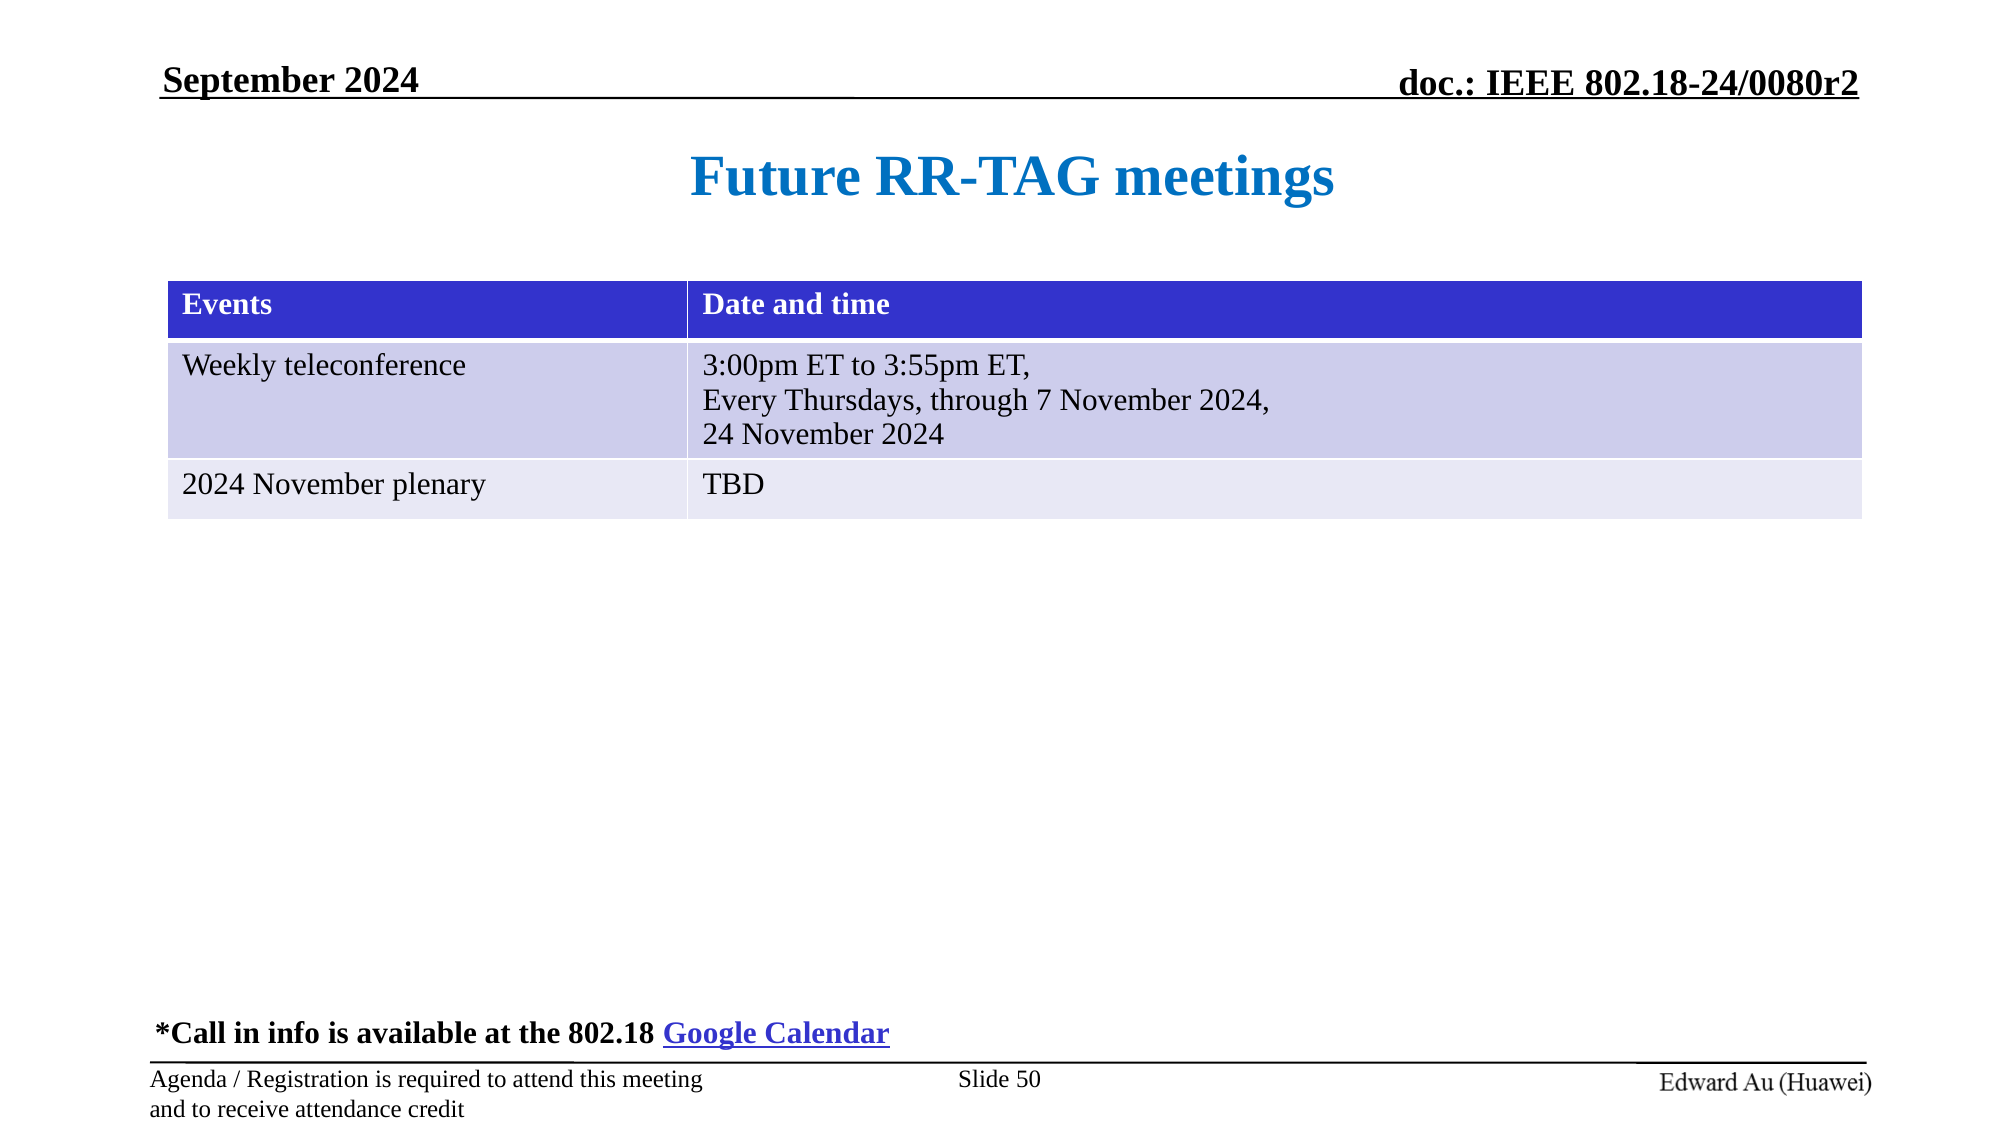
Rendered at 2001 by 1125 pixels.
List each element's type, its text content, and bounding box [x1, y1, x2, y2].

table_header Date and time [688, 281, 1862, 338]
title Future RR-TAG meetings [162, 99, 1864, 246]
slide_number Slide 50 [933, 1061, 1067, 1123]
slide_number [162, 54, 663, 99]
picture [1174, 1058, 1887, 1113]
table_cell 2024 November plenary [168, 460, 687, 519]
table_cell Weekly teleconference [168, 343, 687, 458]
table_header Events [168, 281, 687, 338]
table_cell 3:00pm ET to 3:55pm ET, Every Thursdays, through 7 November 2024, 24 November 2024 [688, 343, 1862, 458]
table_cell TBD [688, 460, 1862, 519]
text_box *Call in info is available at the 802.18 Google Calendar [139, 1005, 1866, 1058]
